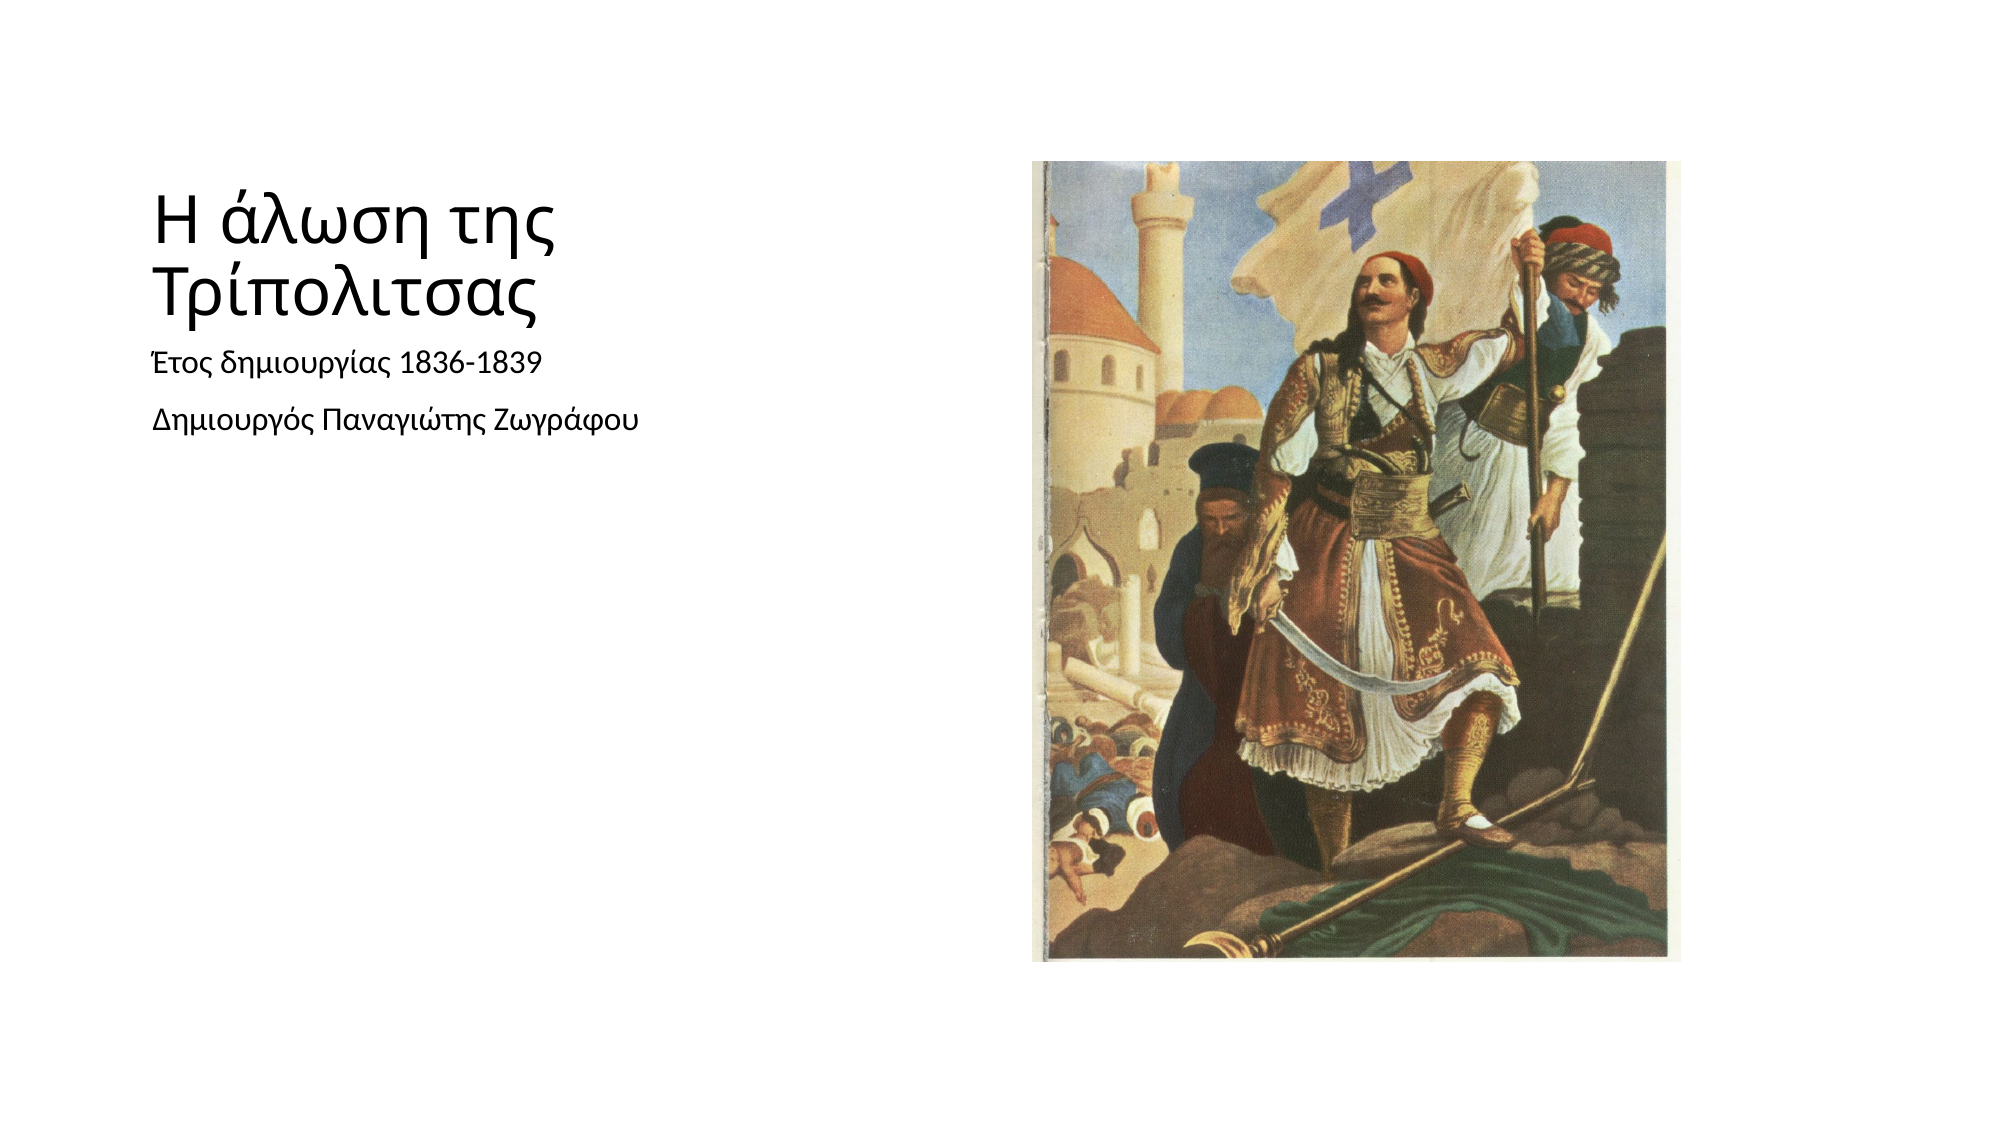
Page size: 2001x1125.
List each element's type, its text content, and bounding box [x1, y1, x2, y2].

title Η άλωση της Τρίπολιτσας [137, 75, 783, 337]
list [1032, 161, 1681, 962]
list Έτος δημιουργίας 1836-1839 Δημιουργός Παναγιώτης Ζωγράφου [137, 337, 783, 963]
